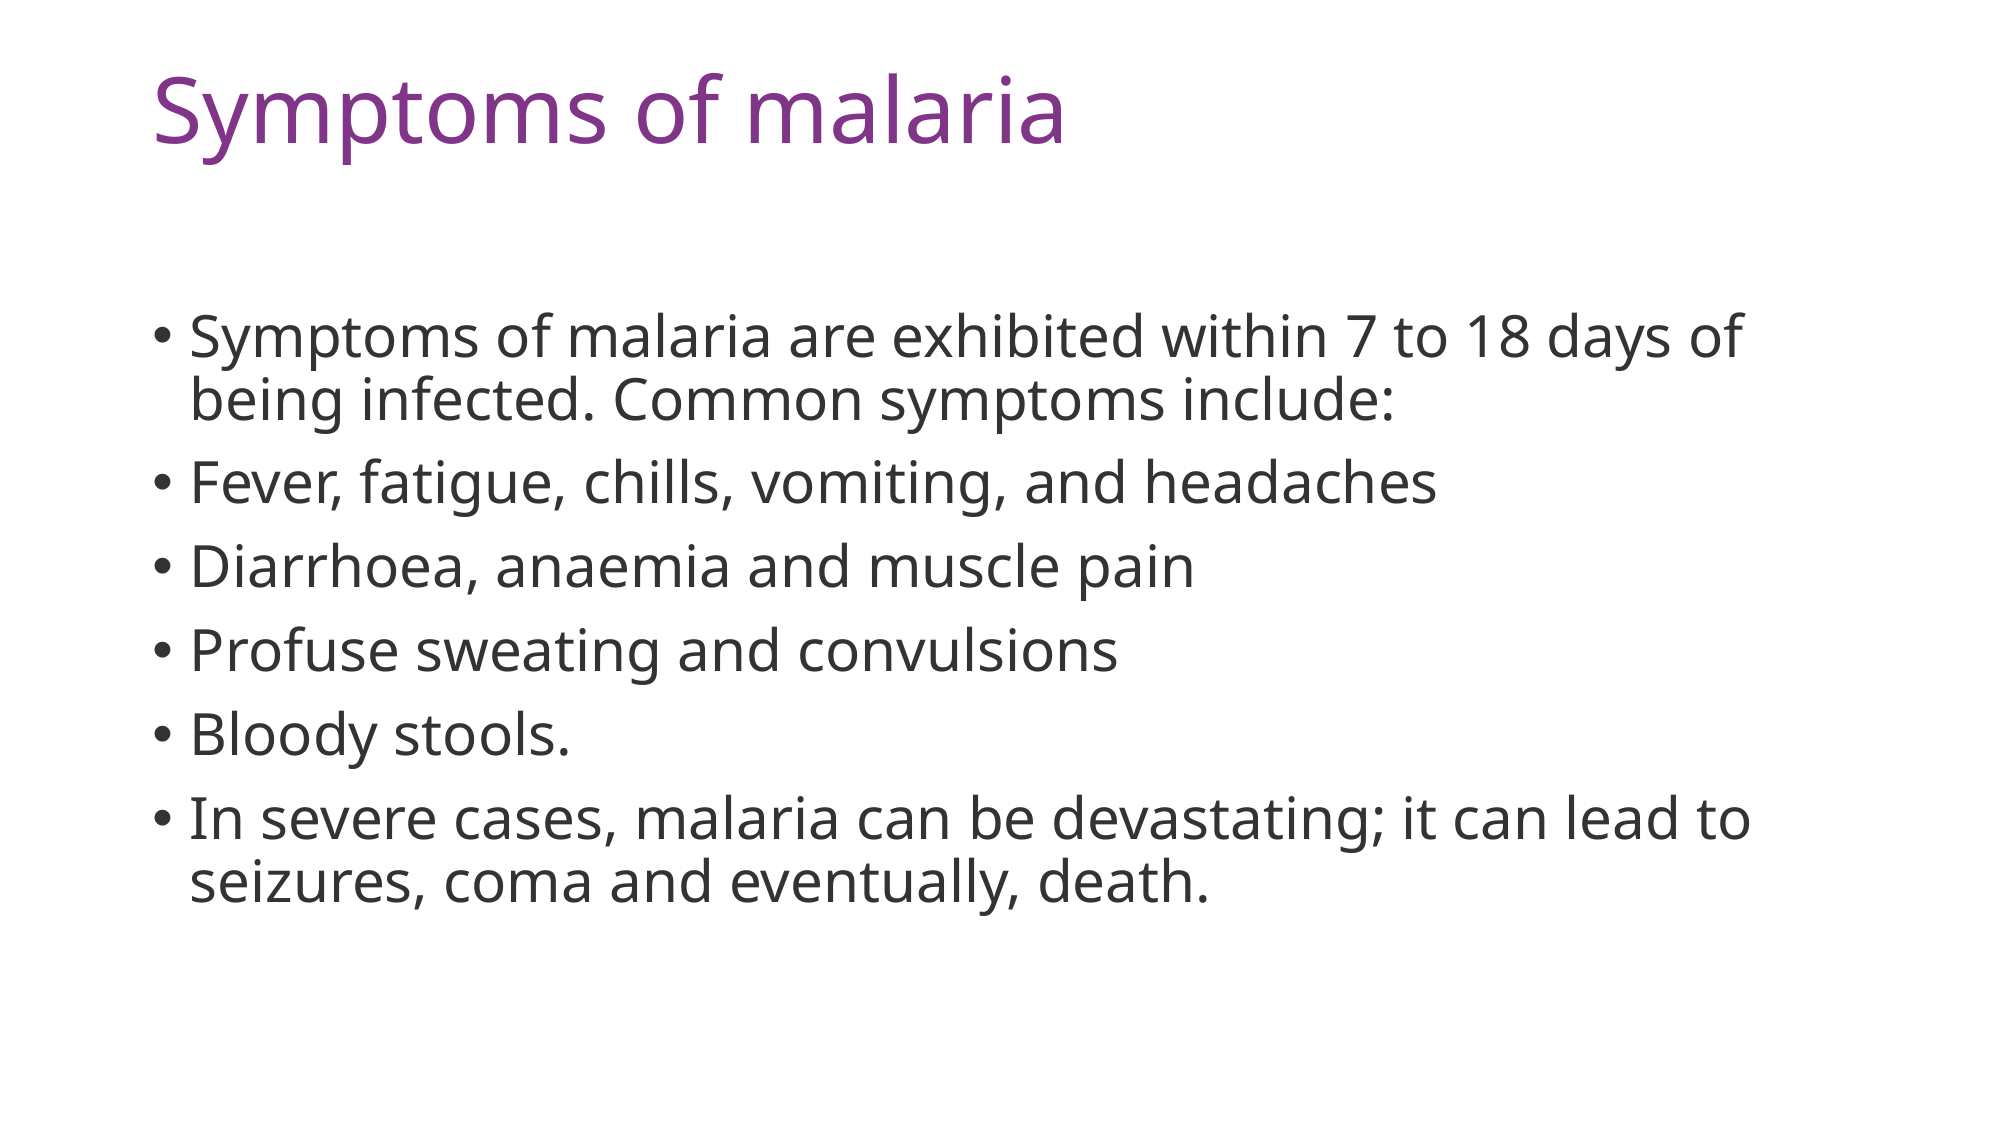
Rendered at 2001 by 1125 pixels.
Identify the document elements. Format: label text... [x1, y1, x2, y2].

title Symptoms of malaria [137, 59, 1863, 278]
list Symptoms of malaria are exhibited within 7 to 18 days of being infected. Common symptoms include: Fever, fatigue, chills, vomiting, and headaches Diarrhoea, anaemia and muscle pain Profuse sweating and convulsions Bloody stools. In severe cases, malaria can be devastating; it can lead to seizures, coma and eventually, death. [137, 299, 1863, 1014]
